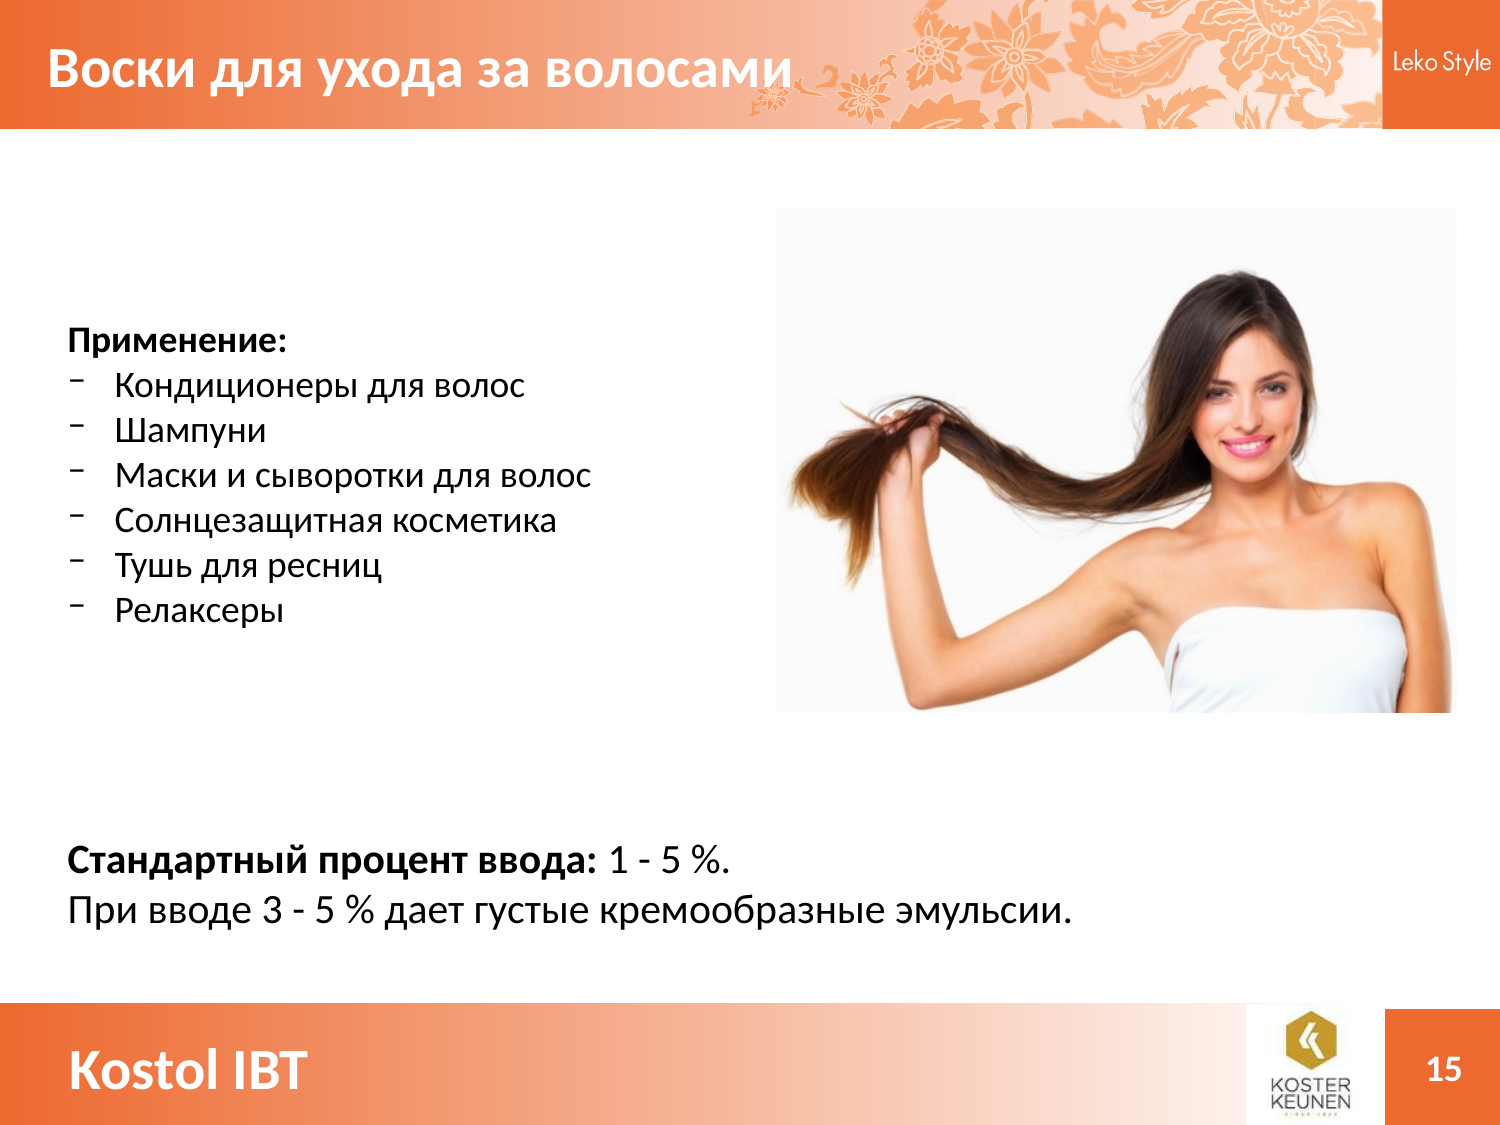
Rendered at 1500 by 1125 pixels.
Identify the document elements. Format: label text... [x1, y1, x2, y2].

picture [776, 208, 1457, 713]
text_box Стандартный процент ввода: 1 - 5 %. При вводе 3 - 5 % дает густые кремообразные эмульсии. [53, 824, 1117, 939]
text_box Применение: Кондиционеры для волос Шампуни Маски и сыворотки для волос Солнцезащитная косметика Тушь для ресниц Релаксеры [53, 307, 776, 638]
picture [0, 1003, 1500, 1125]
picture [0, 0, 1500, 130]
